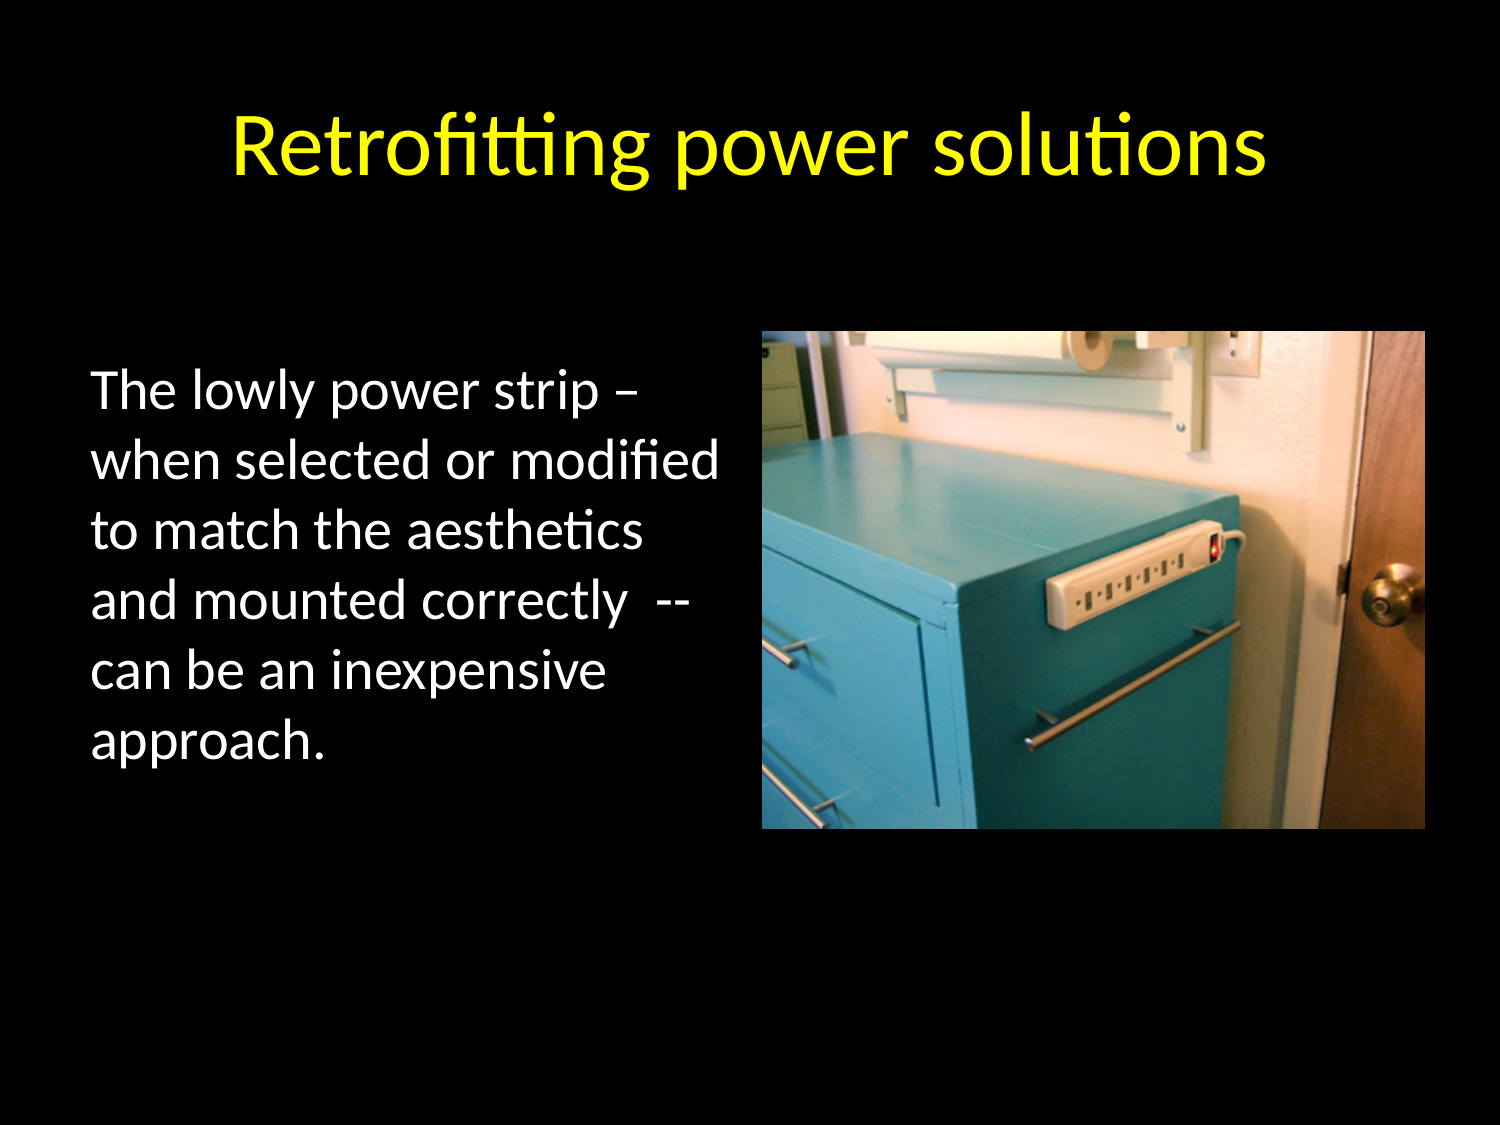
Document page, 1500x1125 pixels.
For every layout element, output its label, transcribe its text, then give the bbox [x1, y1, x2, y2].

list The lowly power strip – when selected or modified to match the aesthetics and mounted correctly -- can be an inexpensive approach. [75, 262, 738, 1005]
title Retrofitting power solutions [75, 45, 1425, 233]
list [762, 331, 1426, 829]
